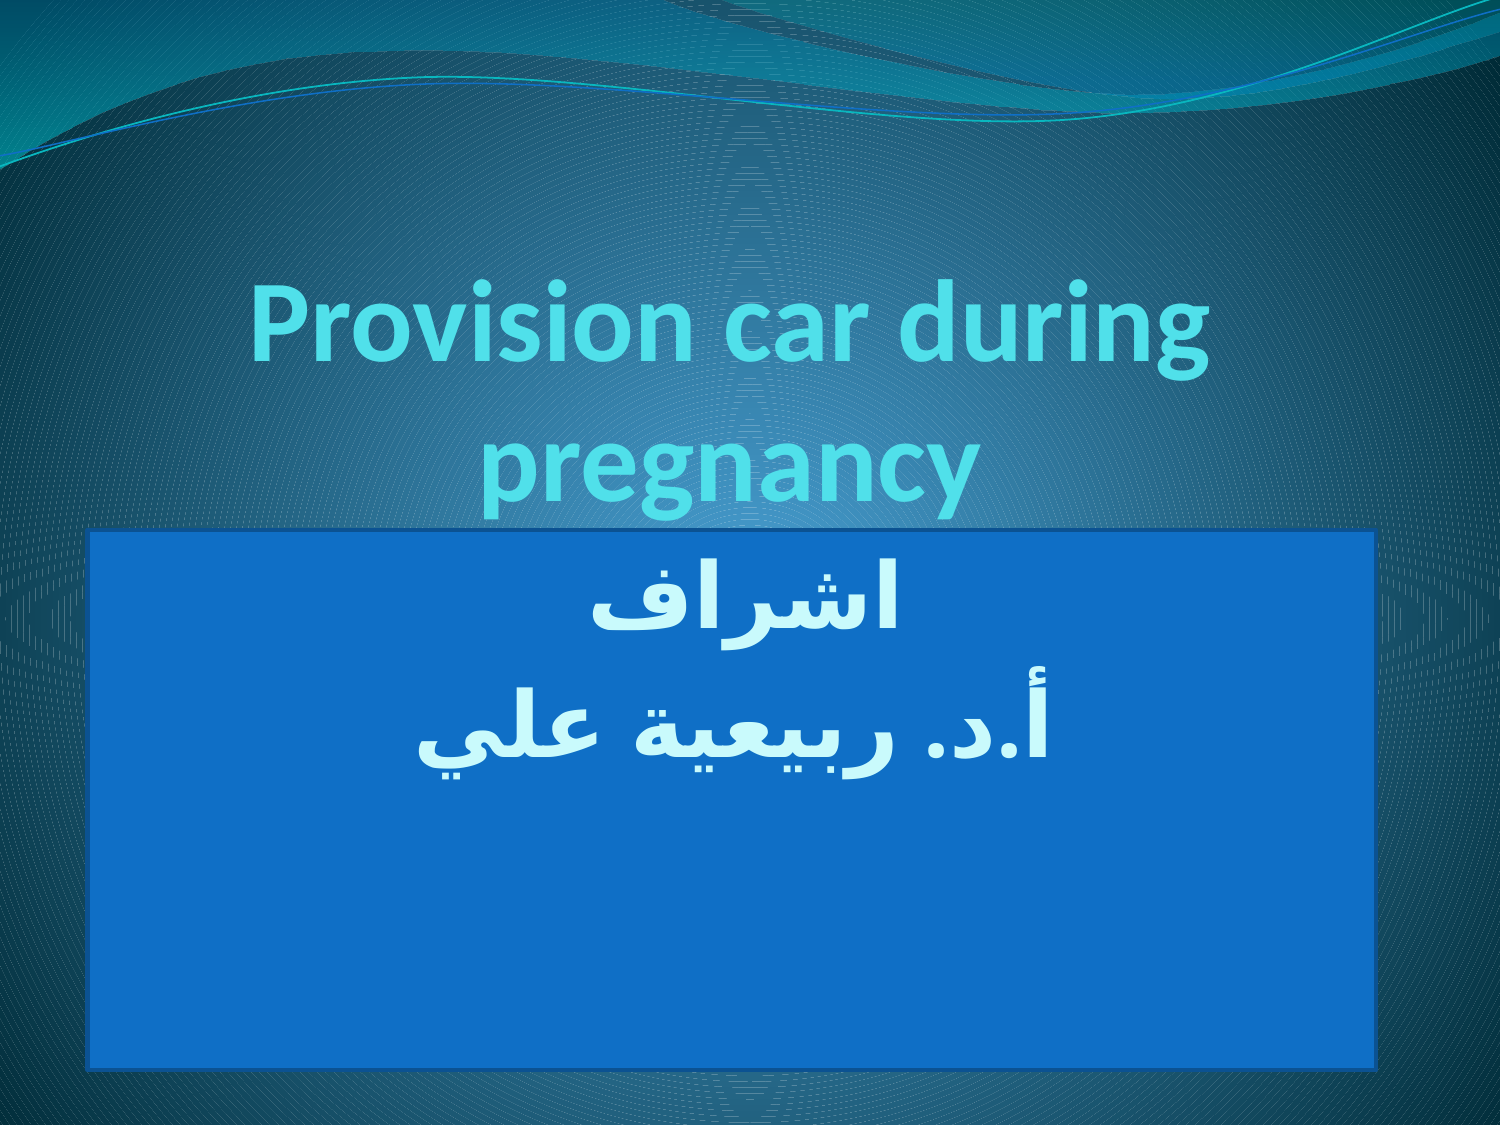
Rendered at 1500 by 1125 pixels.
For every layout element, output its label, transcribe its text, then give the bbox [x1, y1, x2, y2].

subtitle اشراف أ.د. ربيعية علي [85, 528, 1378, 1072]
title Provision car during pregnancy [87, 224, 1376, 525]
